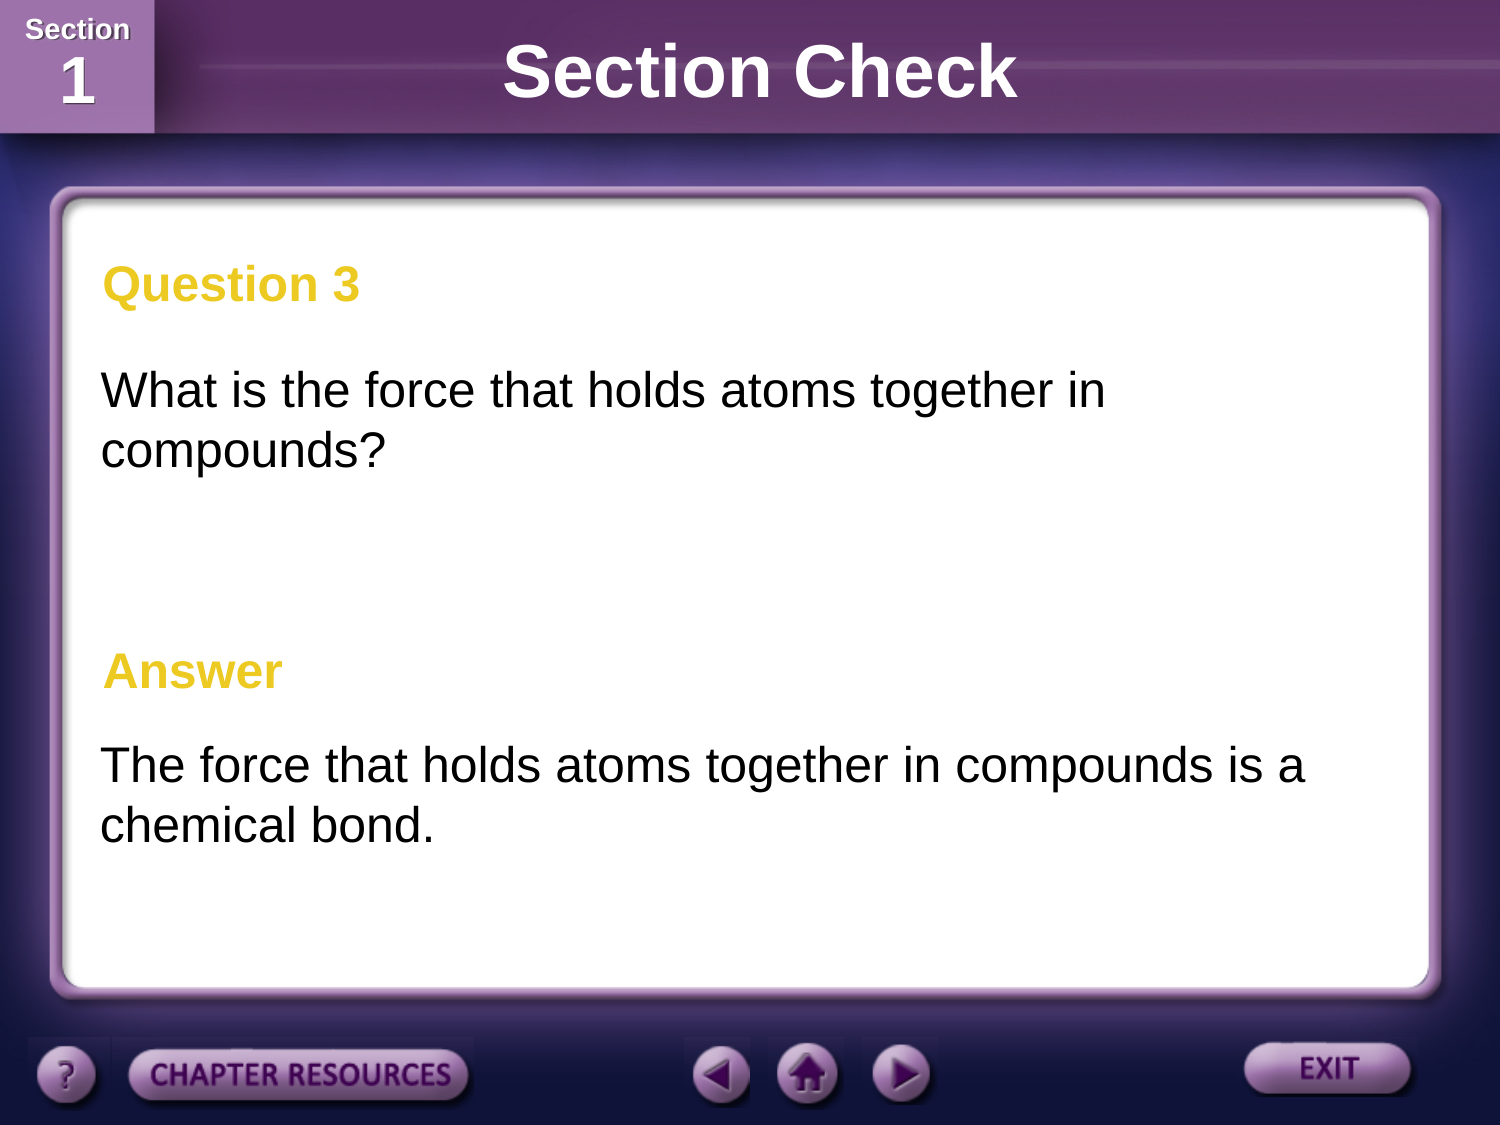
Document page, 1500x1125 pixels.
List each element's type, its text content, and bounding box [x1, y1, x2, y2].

picture [0, 0, 1500, 1125]
text_box Answer [87, 638, 298, 707]
text_box Section Check [487, 10, 1038, 124]
text_box Question 3 [87, 251, 376, 320]
text_box The force that holds atoms together in compounds is a chemical bond. [85, 724, 1387, 860]
text_box What is the force that holds atoms together in compounds? [85, 349, 1388, 485]
